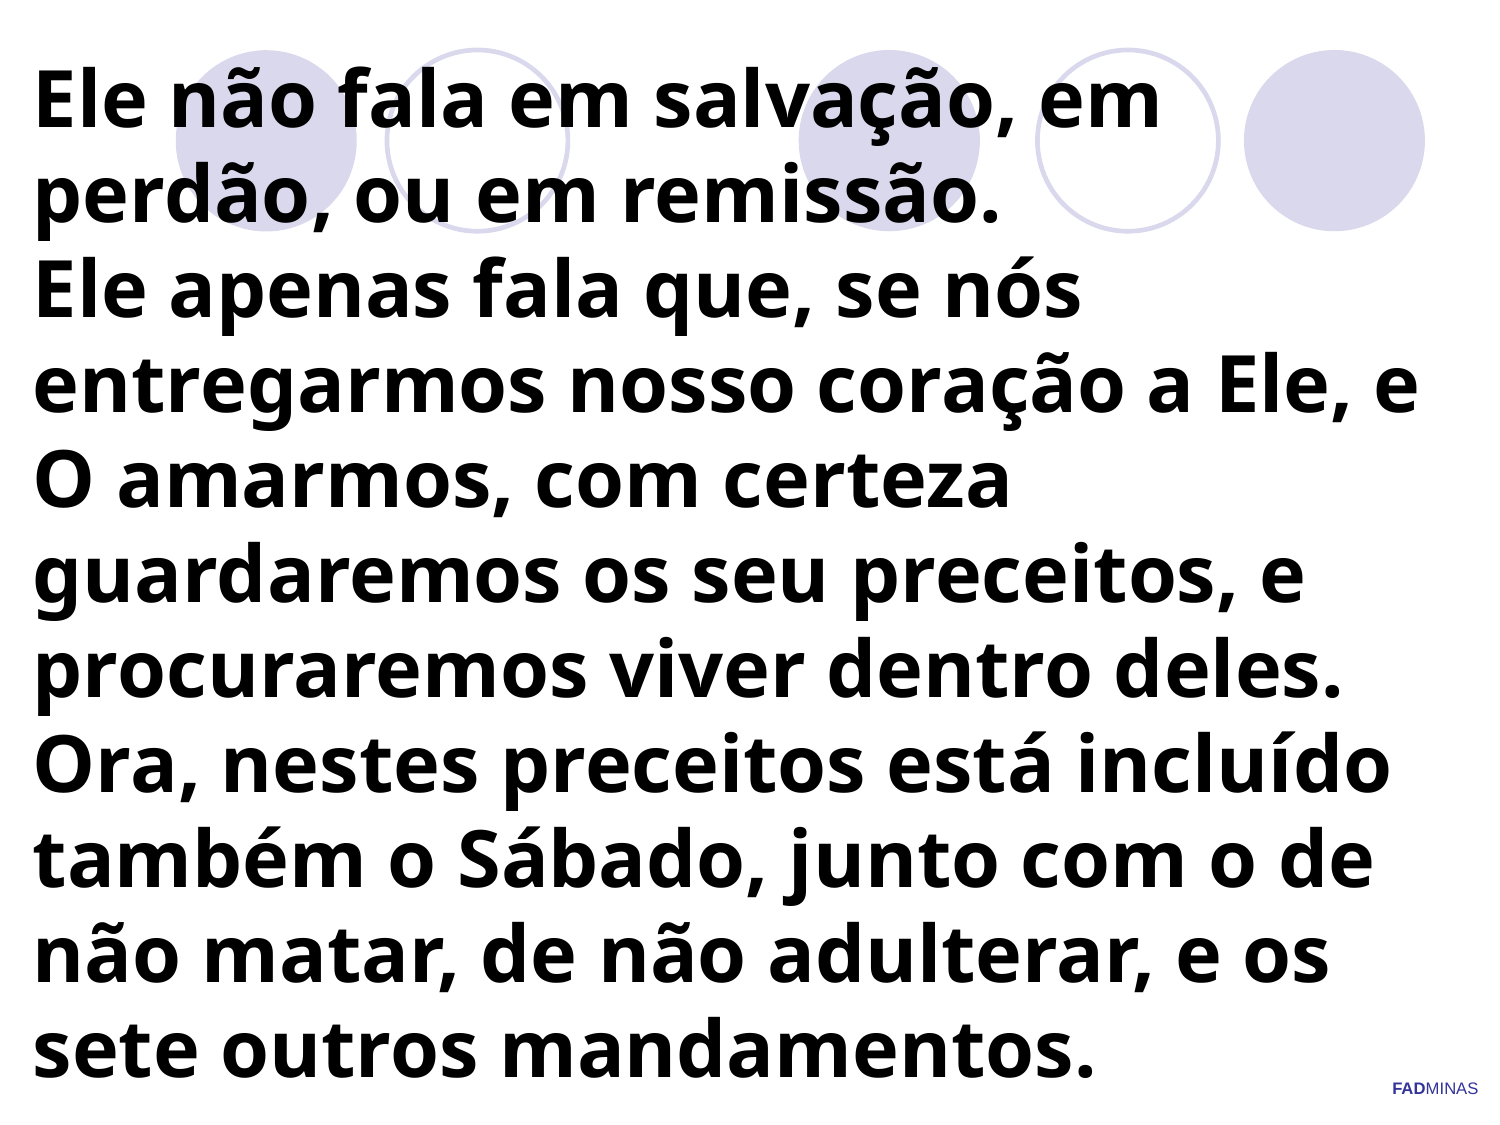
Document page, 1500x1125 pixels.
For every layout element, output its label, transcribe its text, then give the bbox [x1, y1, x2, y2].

text_box FADMINAS [1377, 1070, 1494, 1105]
title Ele não fala em salvação, em perdão, ou em remissão. Ele apenas fala que, se nós entregarmos nosso coração a Ele, e O amarmos, com certeza guardaremos os seu preceitos, e procuraremos viver dentro deles. Ora, nestes preceitos está incluído também o Sábado, junto com o de não matar, de não adulterar, e os sete outros mandamentos. [17, 31, 1477, 1111]
